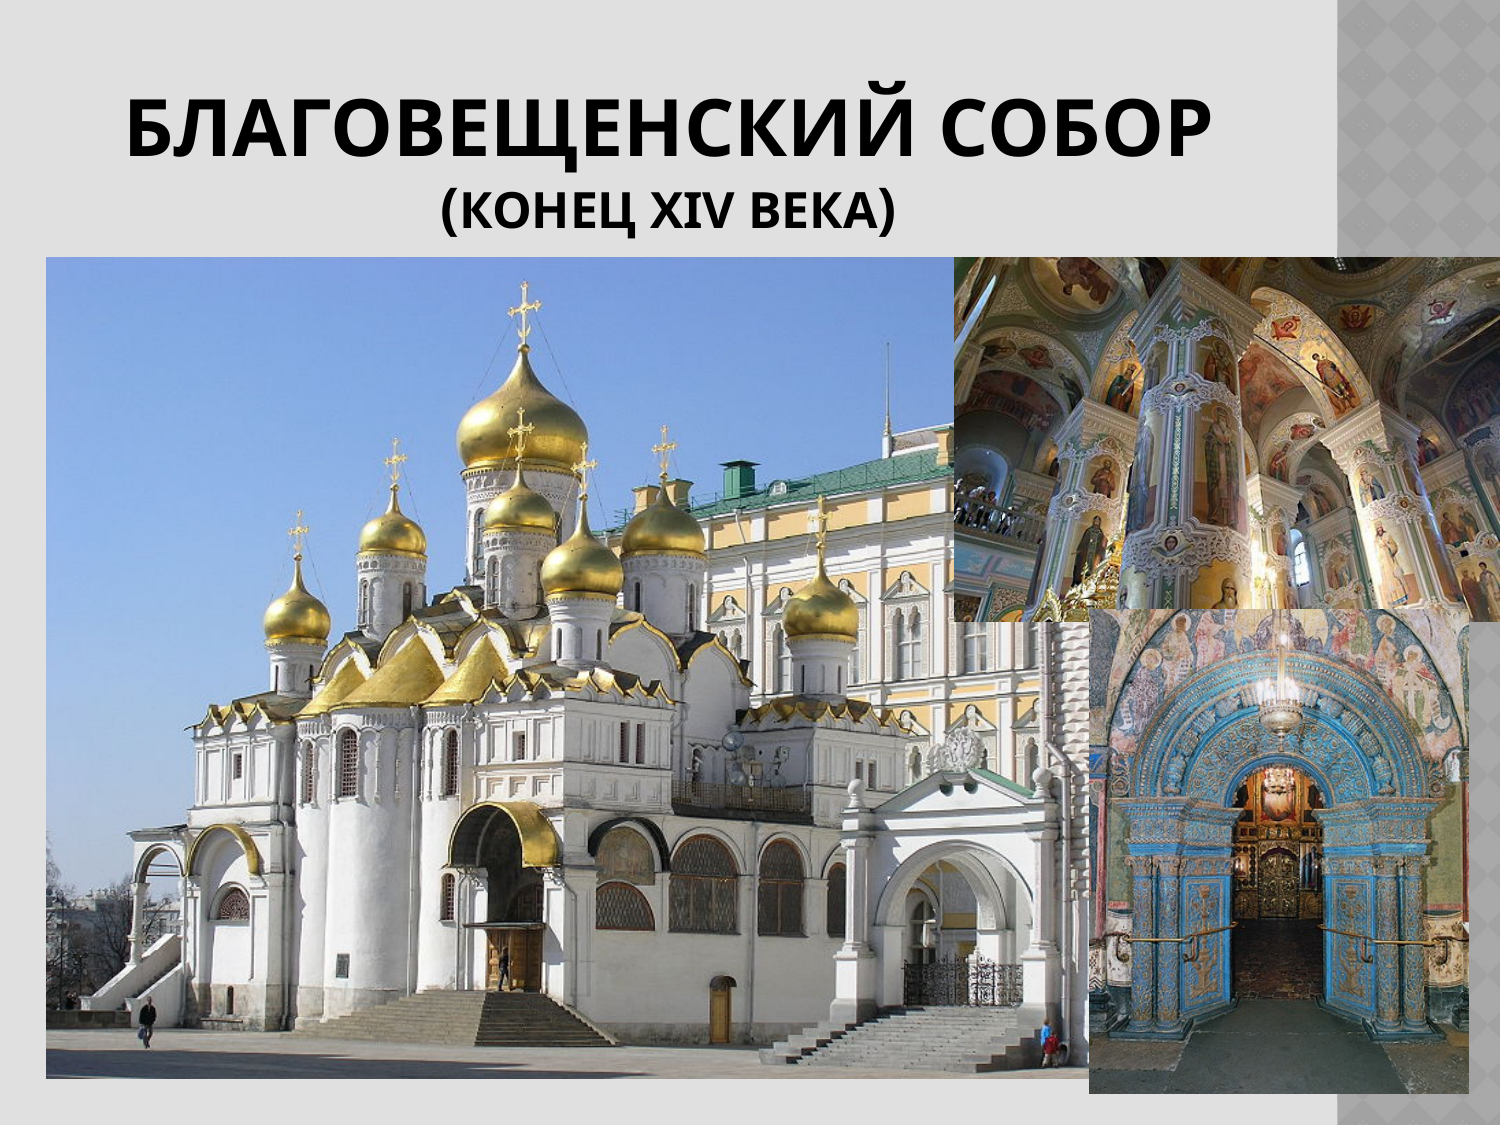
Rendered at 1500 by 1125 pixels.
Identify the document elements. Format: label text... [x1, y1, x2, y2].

picture [46, 257, 1500, 1095]
title Благовещенский собор (конец XIV века) [75, 52, 1263, 240]
